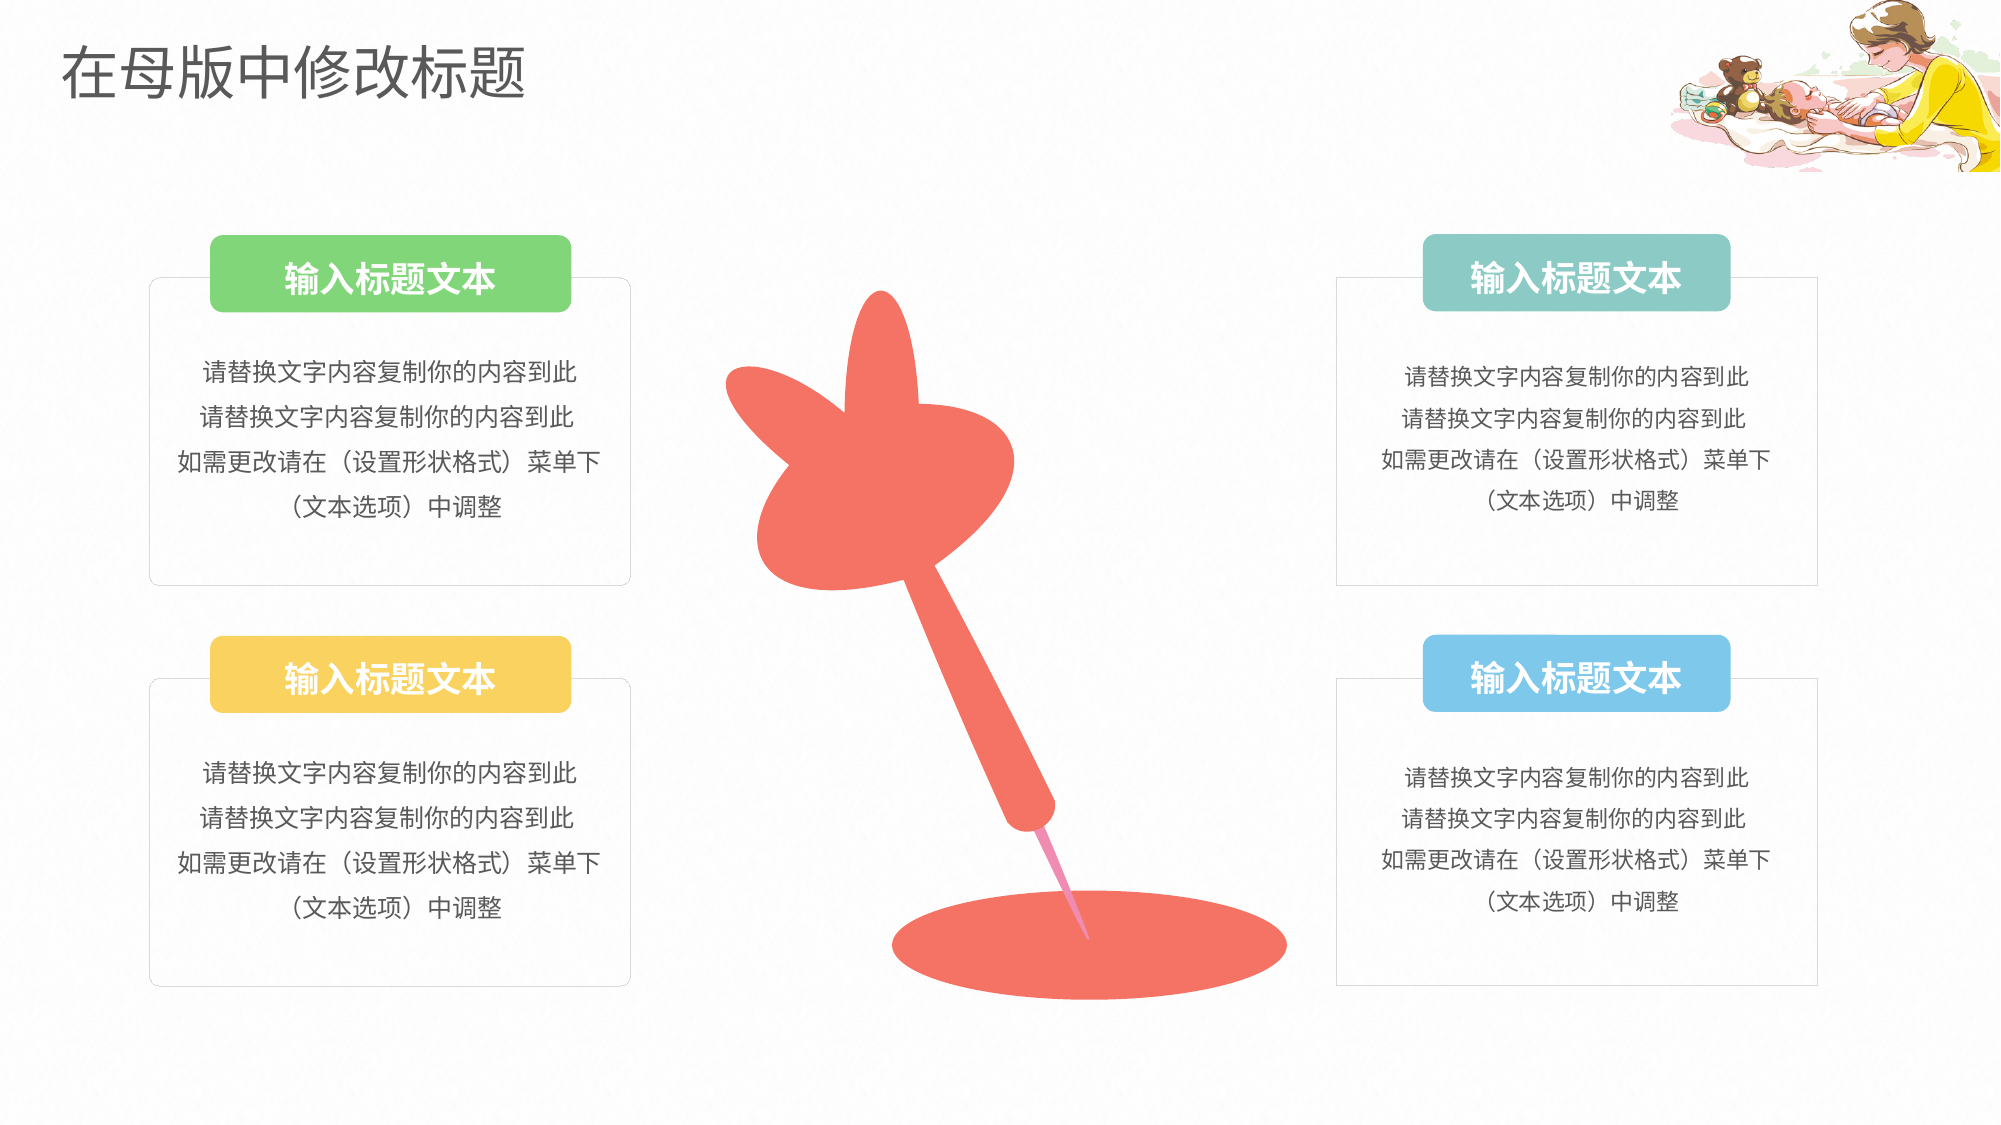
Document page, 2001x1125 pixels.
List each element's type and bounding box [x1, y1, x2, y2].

text_box [149, 234, 1818, 1000]
picture [1671, 0, 2000, 172]
